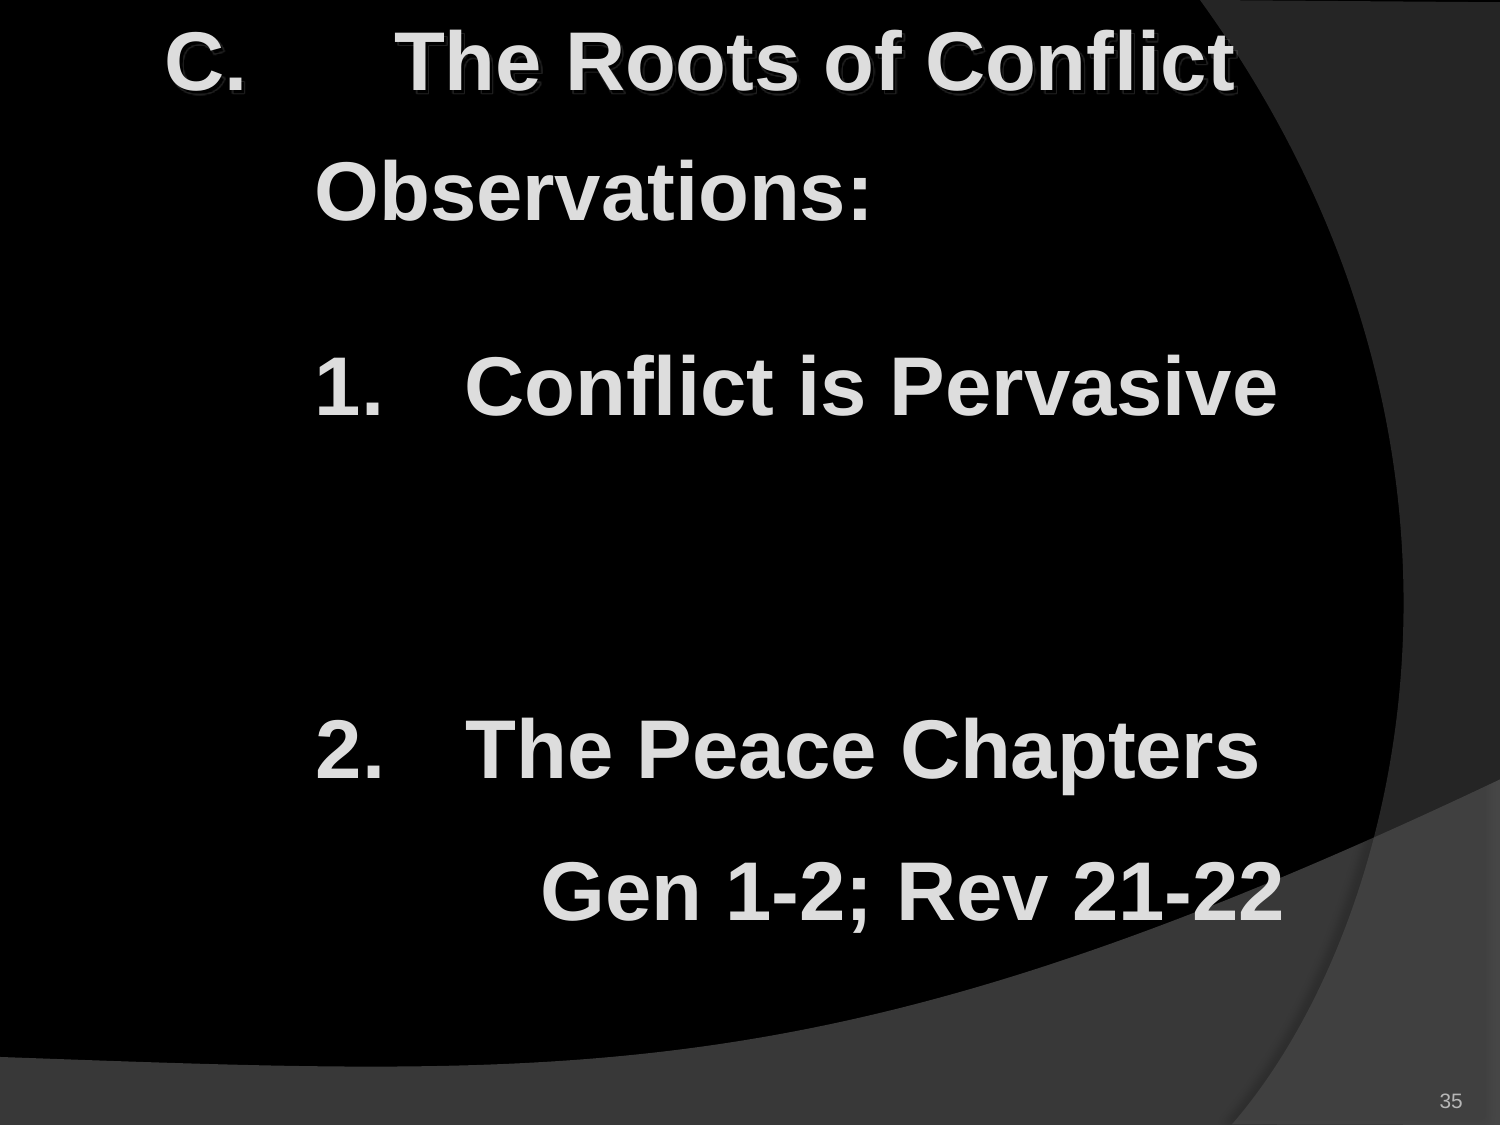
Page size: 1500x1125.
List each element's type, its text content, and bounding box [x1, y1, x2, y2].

text_box 1. Conflict is Pervasive [0, 324, 1500, 440]
text_box Observations: [0, 129, 1500, 245]
text_box C. The Roots of Conflict [0, 0, 1500, 115]
slide_number 35 [1337, 1053, 1463, 1114]
text_box 2. The Peace Chapters Gen 1-2; Rev 21-22 [1, 688, 1500, 945]
